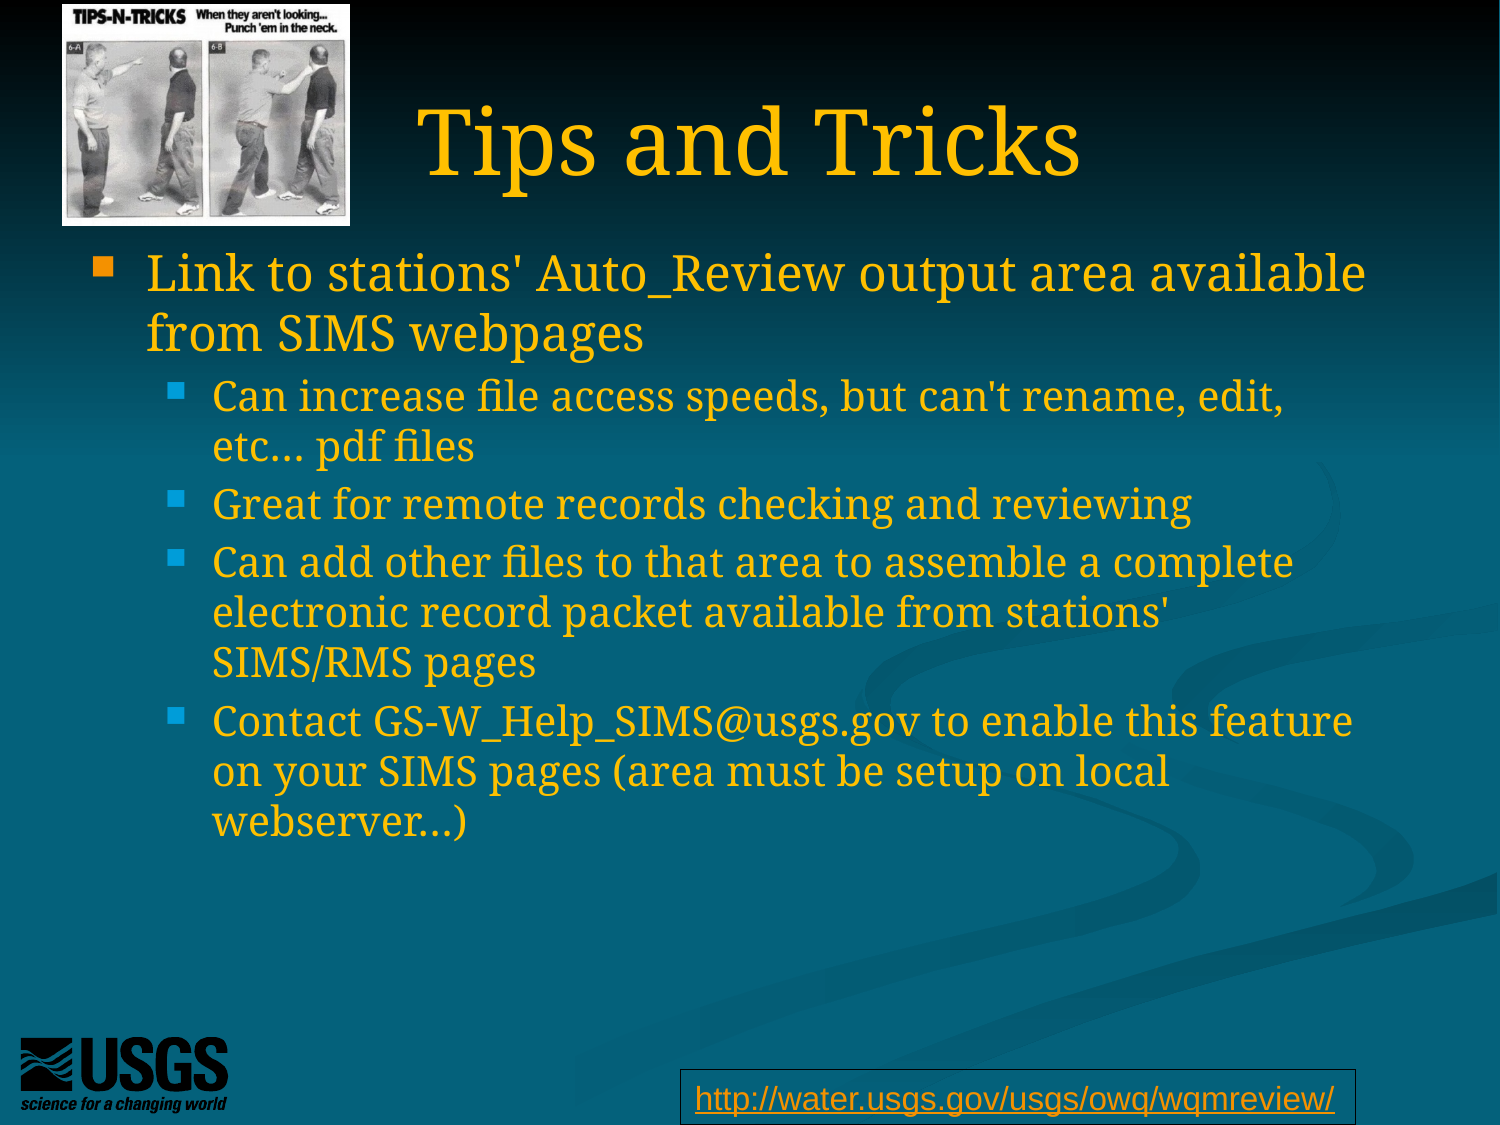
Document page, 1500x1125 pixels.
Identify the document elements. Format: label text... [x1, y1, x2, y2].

picture [62, 4, 351, 225]
text_box http://water.usgs.gov/usgs/owq/wqmreview/ [680, 1069, 1356, 1125]
list Link to stations' Auto_Review output area available from SIMS webpages Can increase file access speeds, but can't rename, edit, etc… pdf files Great for remote records checking and reviewing Can add other files to that area to assemble a complete electronic record packet available from stations' SIMS/RMS pages Contact GS-W_Help_SIMS@usgs.gov to enable this feature on your SIMS pages (area must be setup on local webserver…) [75, 233, 1388, 875]
title Tips and Tricks [349, 45, 1425, 233]
